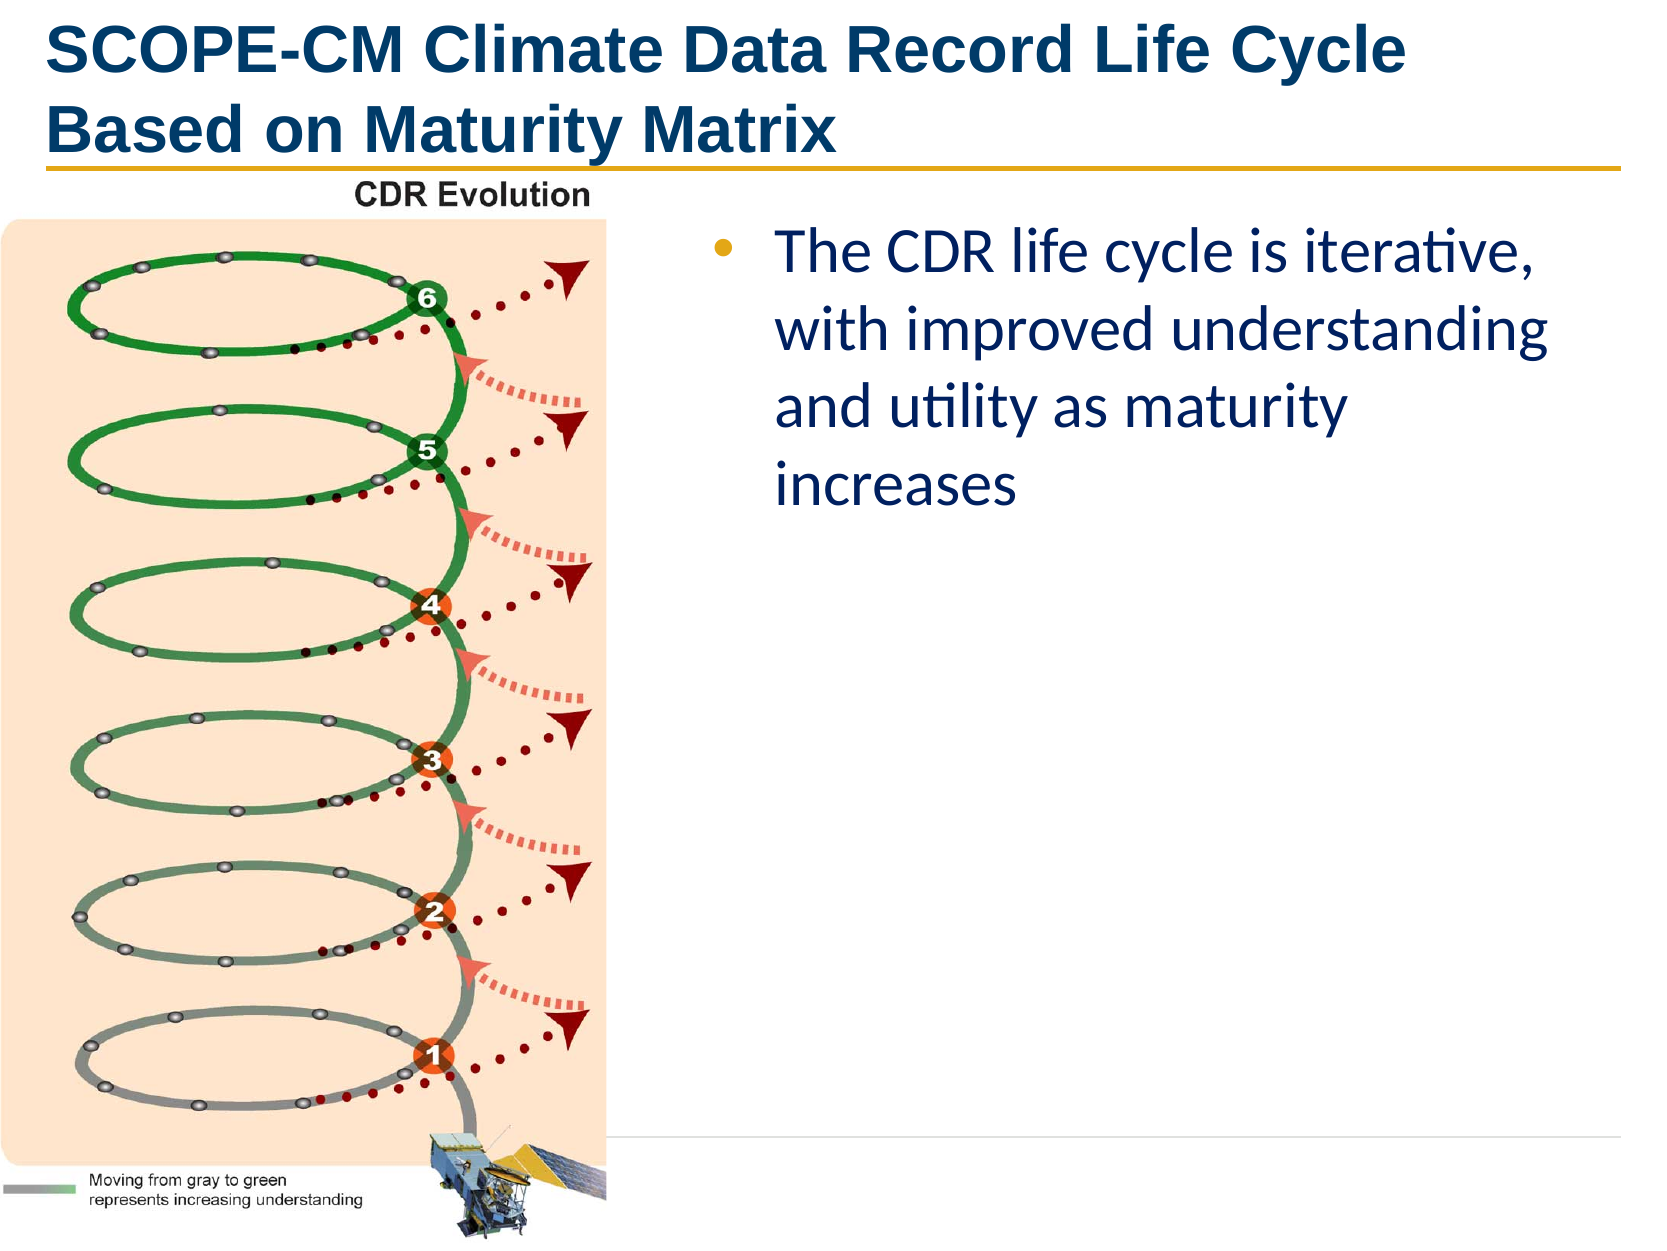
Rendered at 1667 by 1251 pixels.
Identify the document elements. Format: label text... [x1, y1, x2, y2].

picture [0, 174, 607, 1250]
list The CDR life cycle is iterative, with improved understanding and utility as maturity increases [695, 199, 1584, 1106]
title SCOPE-CM Climate Data Record Life Cycle Based on Maturity Matrix [45, 34, 1562, 166]
